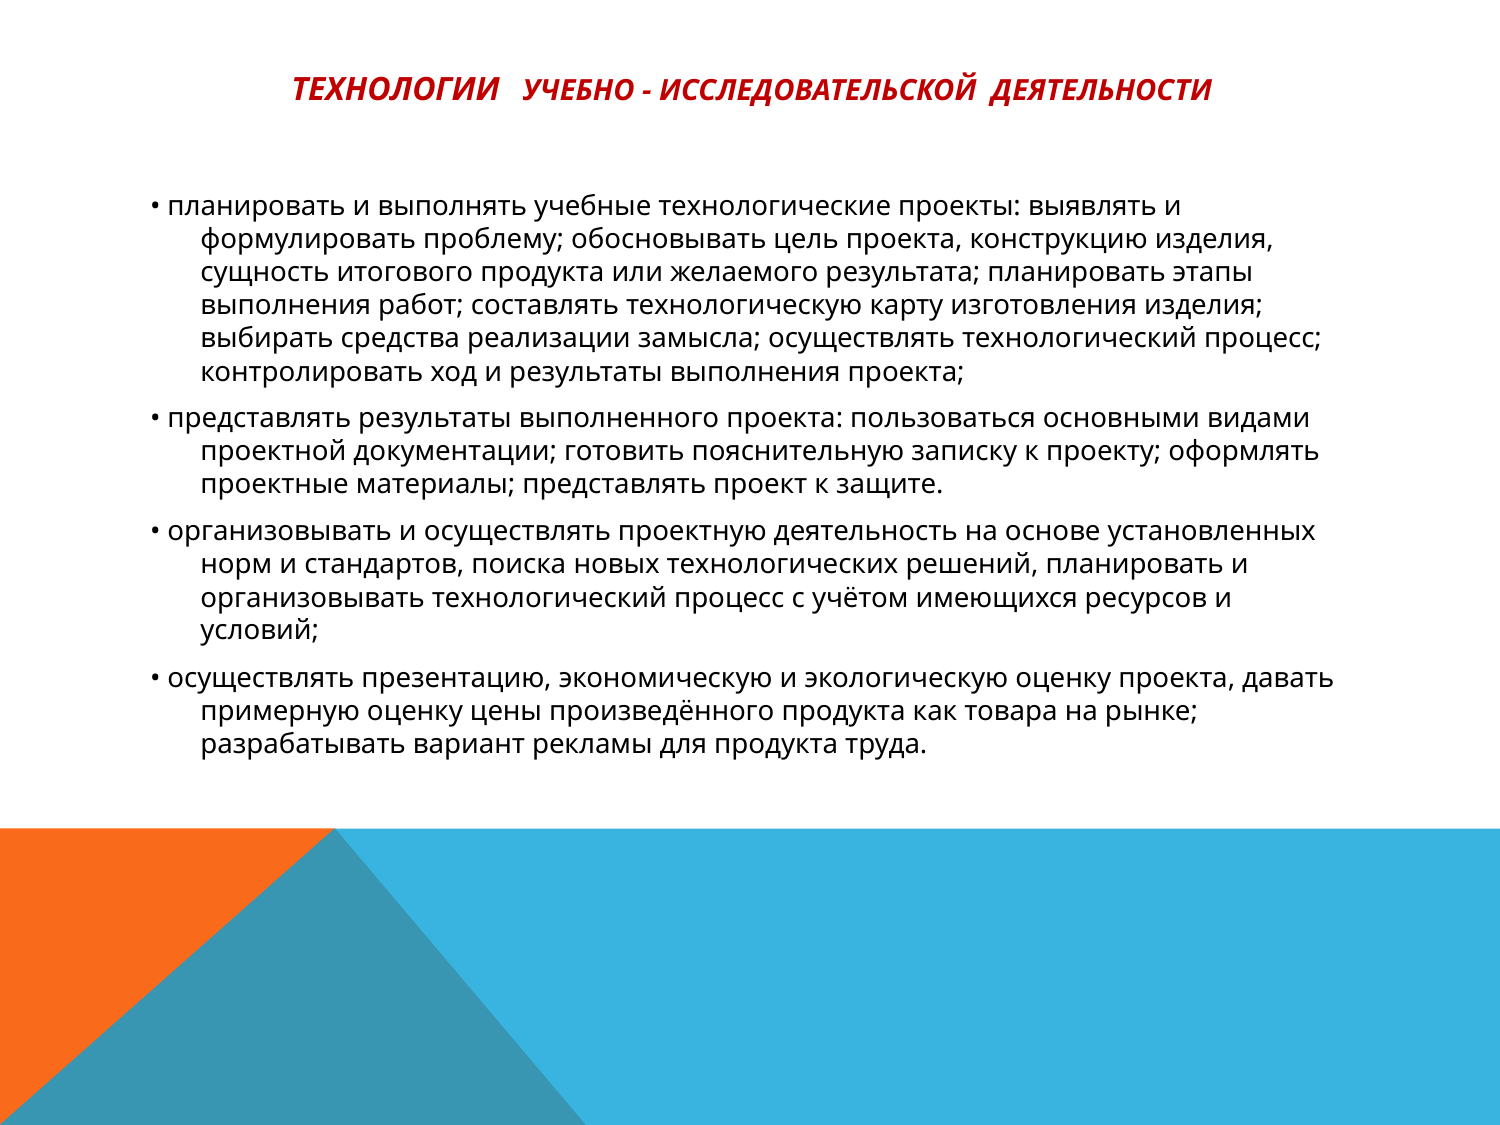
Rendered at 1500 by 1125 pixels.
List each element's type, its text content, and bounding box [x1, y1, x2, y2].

title Технологии учебно - исследовательской деятельности [135, 60, 1369, 150]
list • планировать и выполнять учебные технологические проекты: выявлять и формулировать проблему; обосновывать цель проекта, конструкцию изделия, сущность итогового продукта или желаемого результата; планировать этапы выполнения работ; составлять технологическую карту изготовления изделия; выбирать средства реализации замысла; осуществлять технологический процесс; контролировать ход и результаты выполнения проекта; • представлять результаты выполненного проекта: пользоваться основными видами проектной документации; готовить пояснительную записку к проекту; оформлять проектные материалы; представлять проект к защите. • организовывать и осуществлять проектную деятельность на основе установленных норм и стандартов, поиска новых технологических решений, планировать и организовывать технологический процесс с учётом имеющихся ресурсов и условий; • осуществлять презентацию, экономическую и экологическую оценку проекта, давать примерную оценку цены произведённого продукта как товара на рынке; разрабатывать вариант рекламы для продукта труда. [135, 180, 1369, 768]
